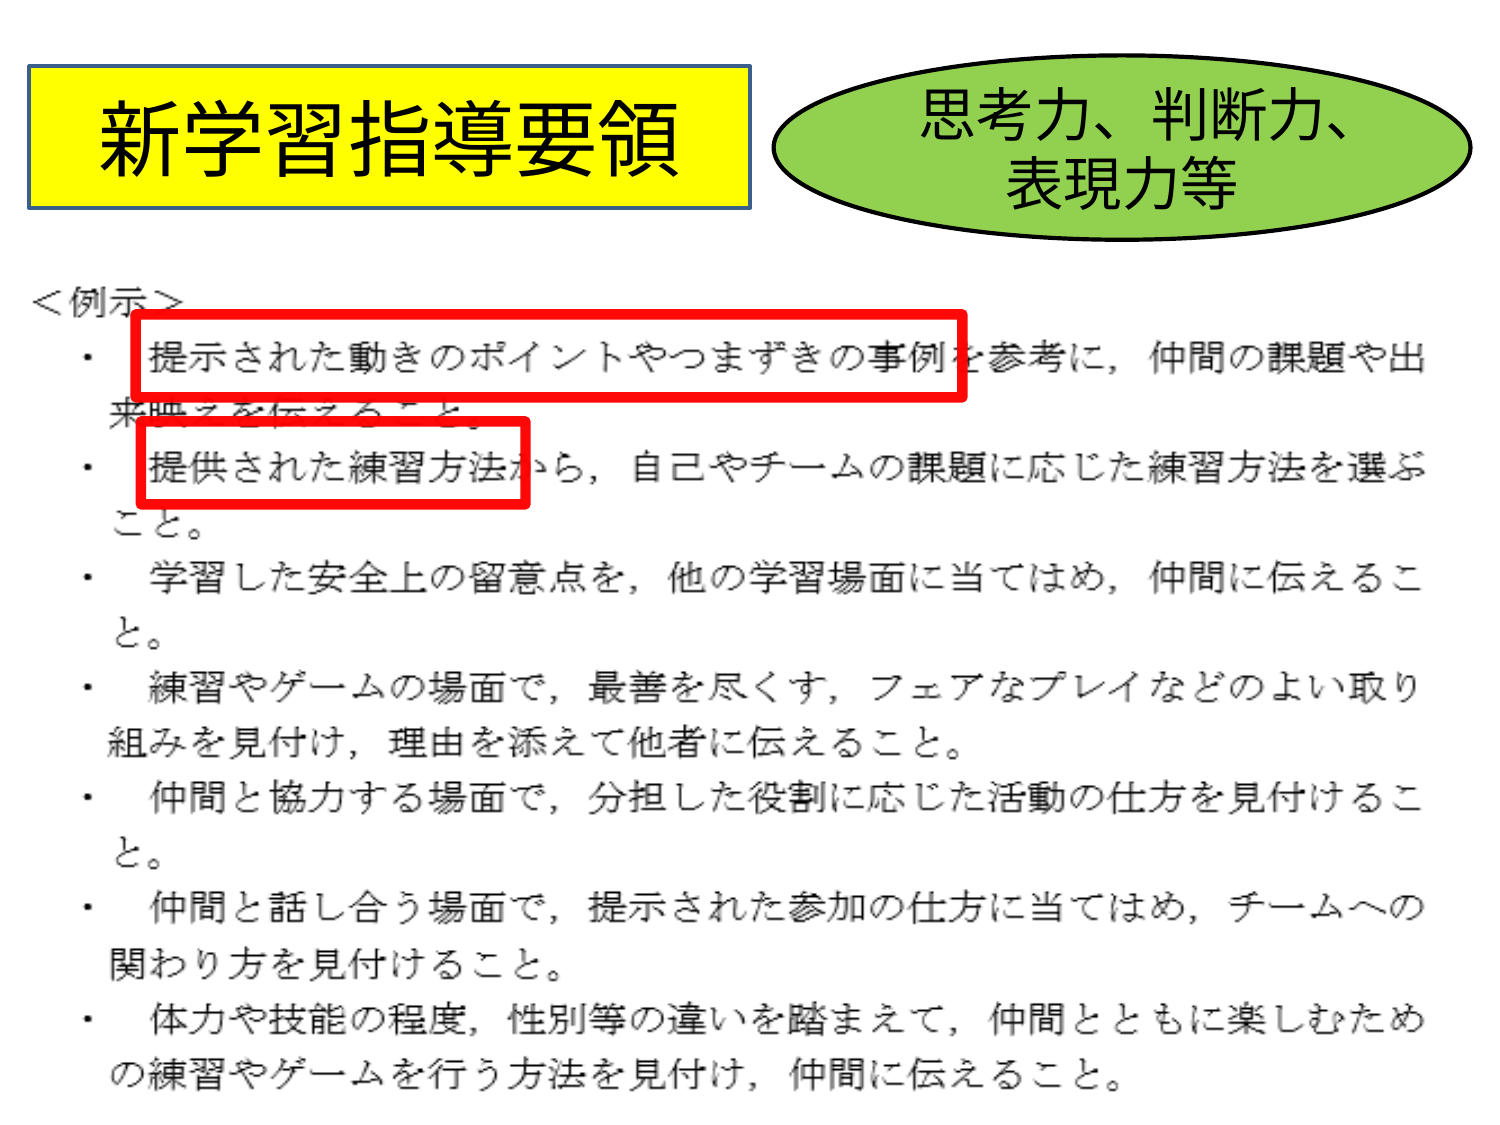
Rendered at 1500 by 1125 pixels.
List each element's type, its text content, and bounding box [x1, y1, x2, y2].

picture [0, 273, 1472, 1120]
text_box 思考力、判断力、表現力等 [771, 53, 1473, 242]
text_box 新学習指導要領 [27, 64, 752, 210]
